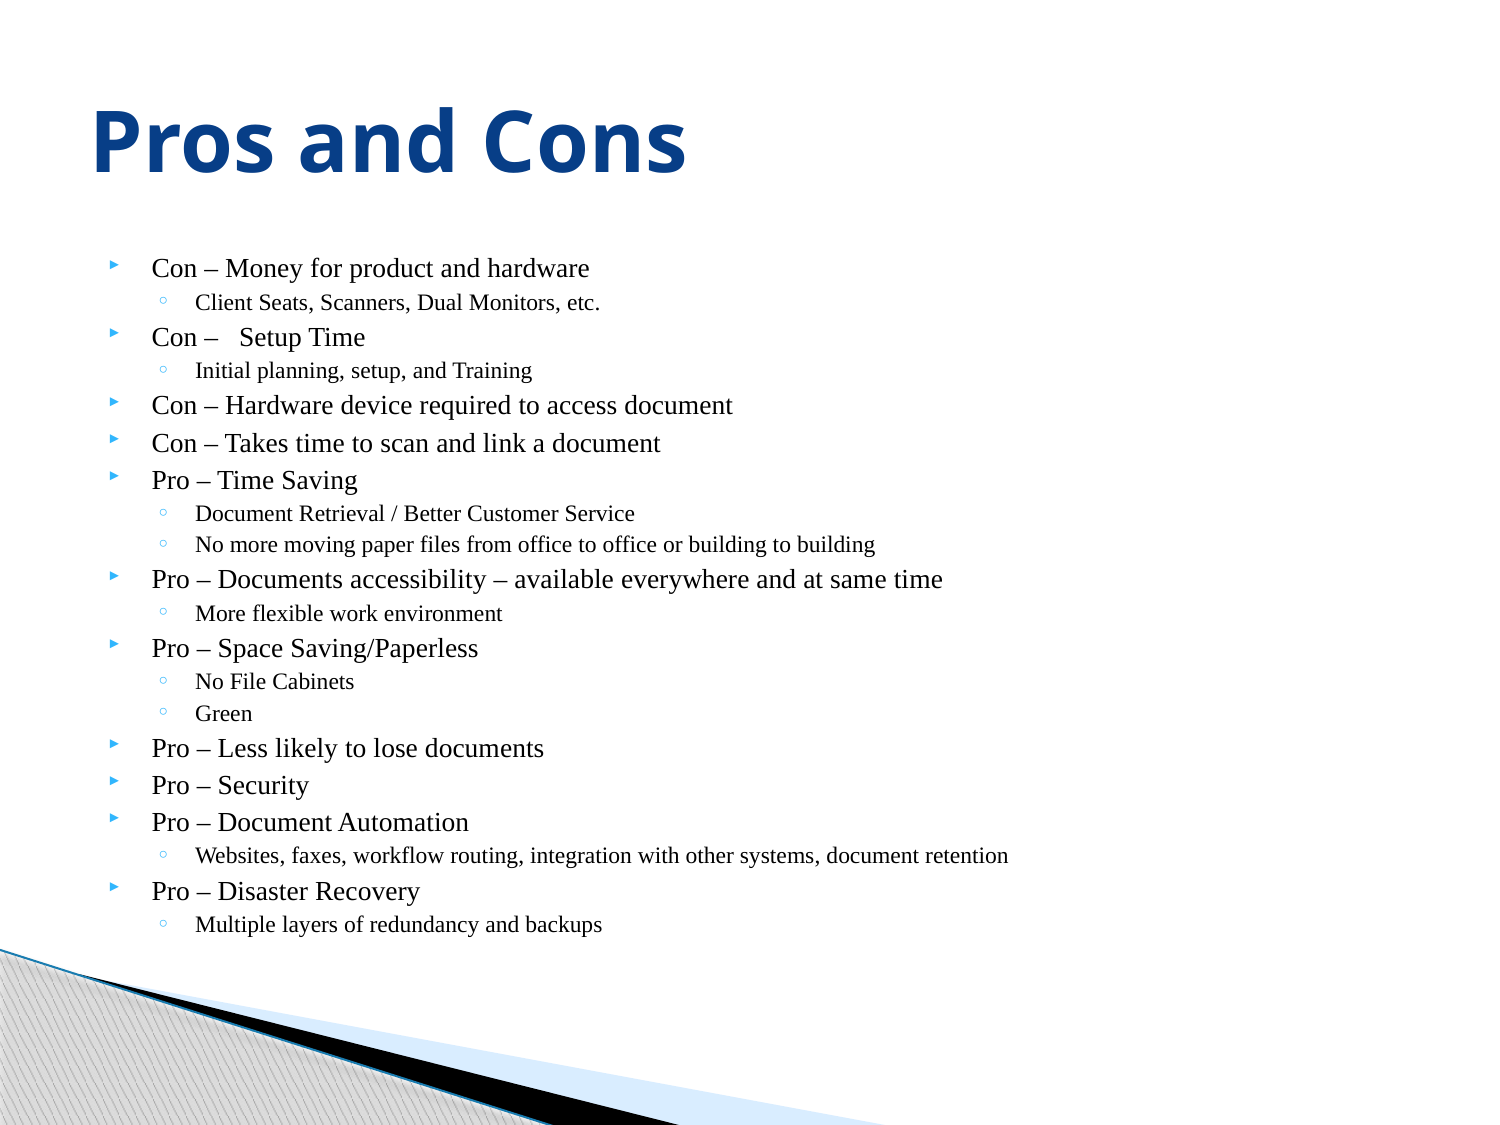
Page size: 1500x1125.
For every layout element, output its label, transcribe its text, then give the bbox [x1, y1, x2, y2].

list Con – Money for product and hardware Client Seats, Scanners, Dual Monitors, etc. Con – Setup Time Initial planning, setup, and Training Con – Hardware device required to access document Con – Takes time to scan and link a document Pro – Time Saving Document Retrieval / Better Customer Service No more moving paper files from office to office or building to building Pro – Documents accessibility – available everywhere and at same time More flexible work environment Pro – Space Saving/Paperless No File Cabinets Green Pro – Less likely to lose documents Pro – Security Pro – Document Automation Websites, faxes, workflow routing, integration with other systems, document retention Pro – Disaster Recovery Multiple layers of redundancy and backups [75, 243, 1425, 986]
title Pros and Cons [75, 45, 1425, 233]
